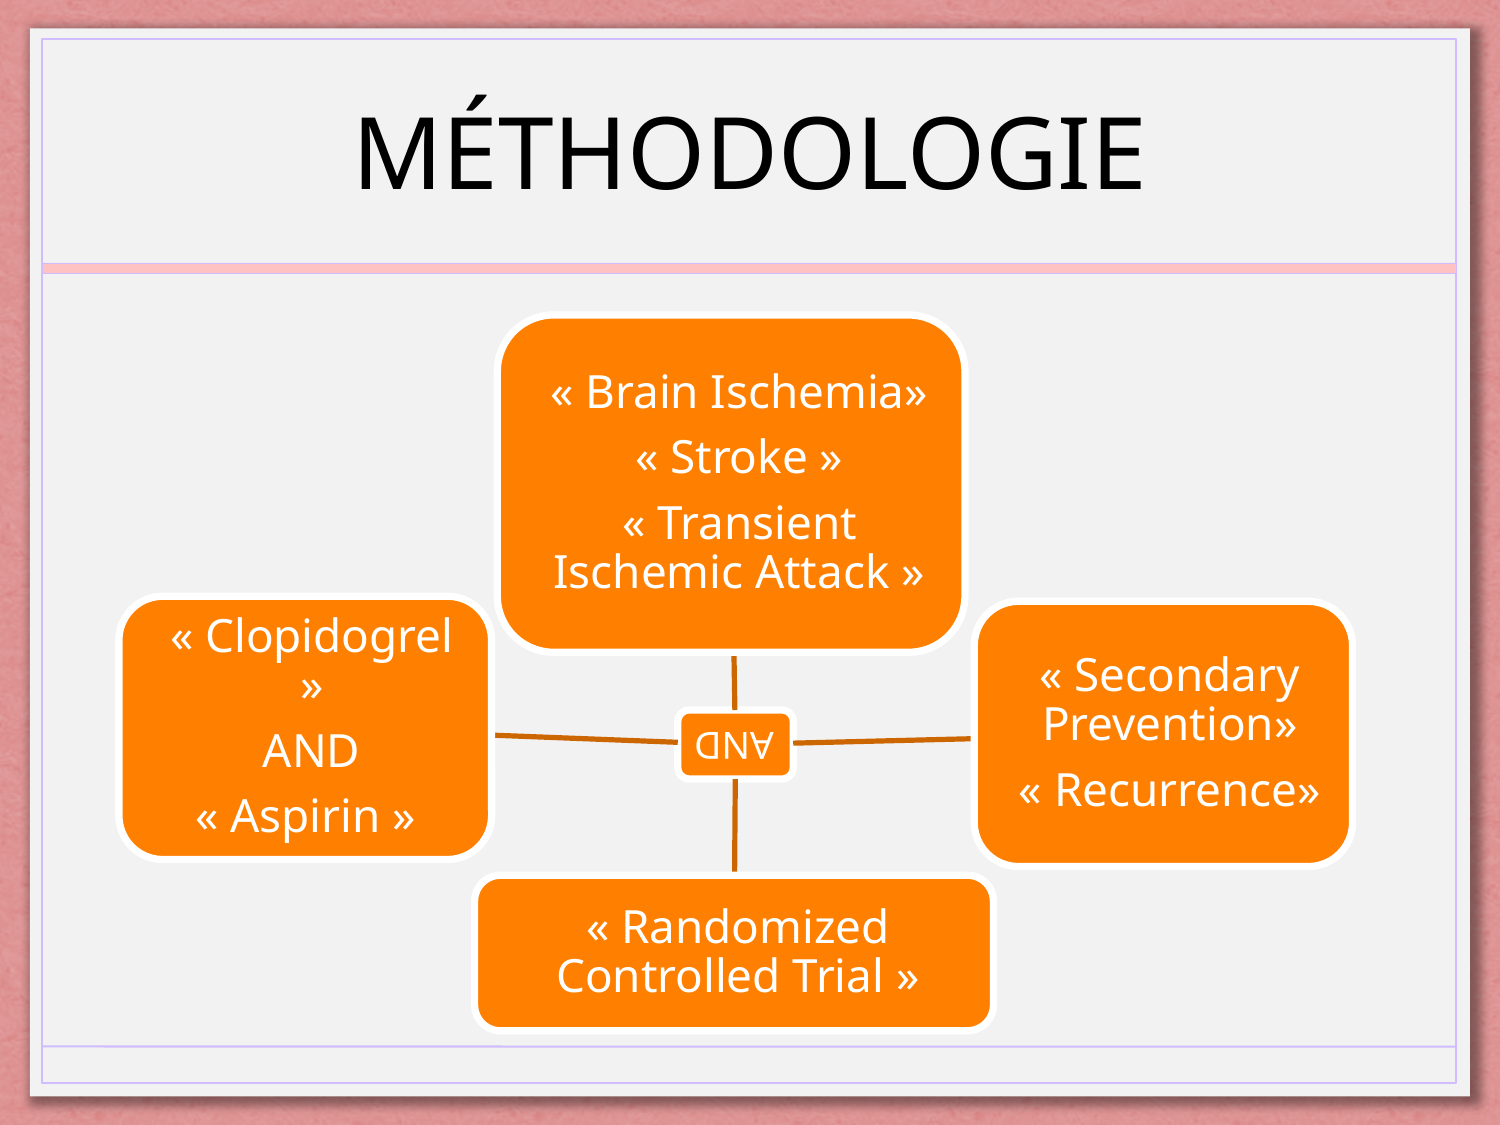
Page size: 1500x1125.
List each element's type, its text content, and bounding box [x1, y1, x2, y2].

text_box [118, 314, 1355, 1032]
title MÉTHODOLOGIE [147, 40, 1353, 260]
